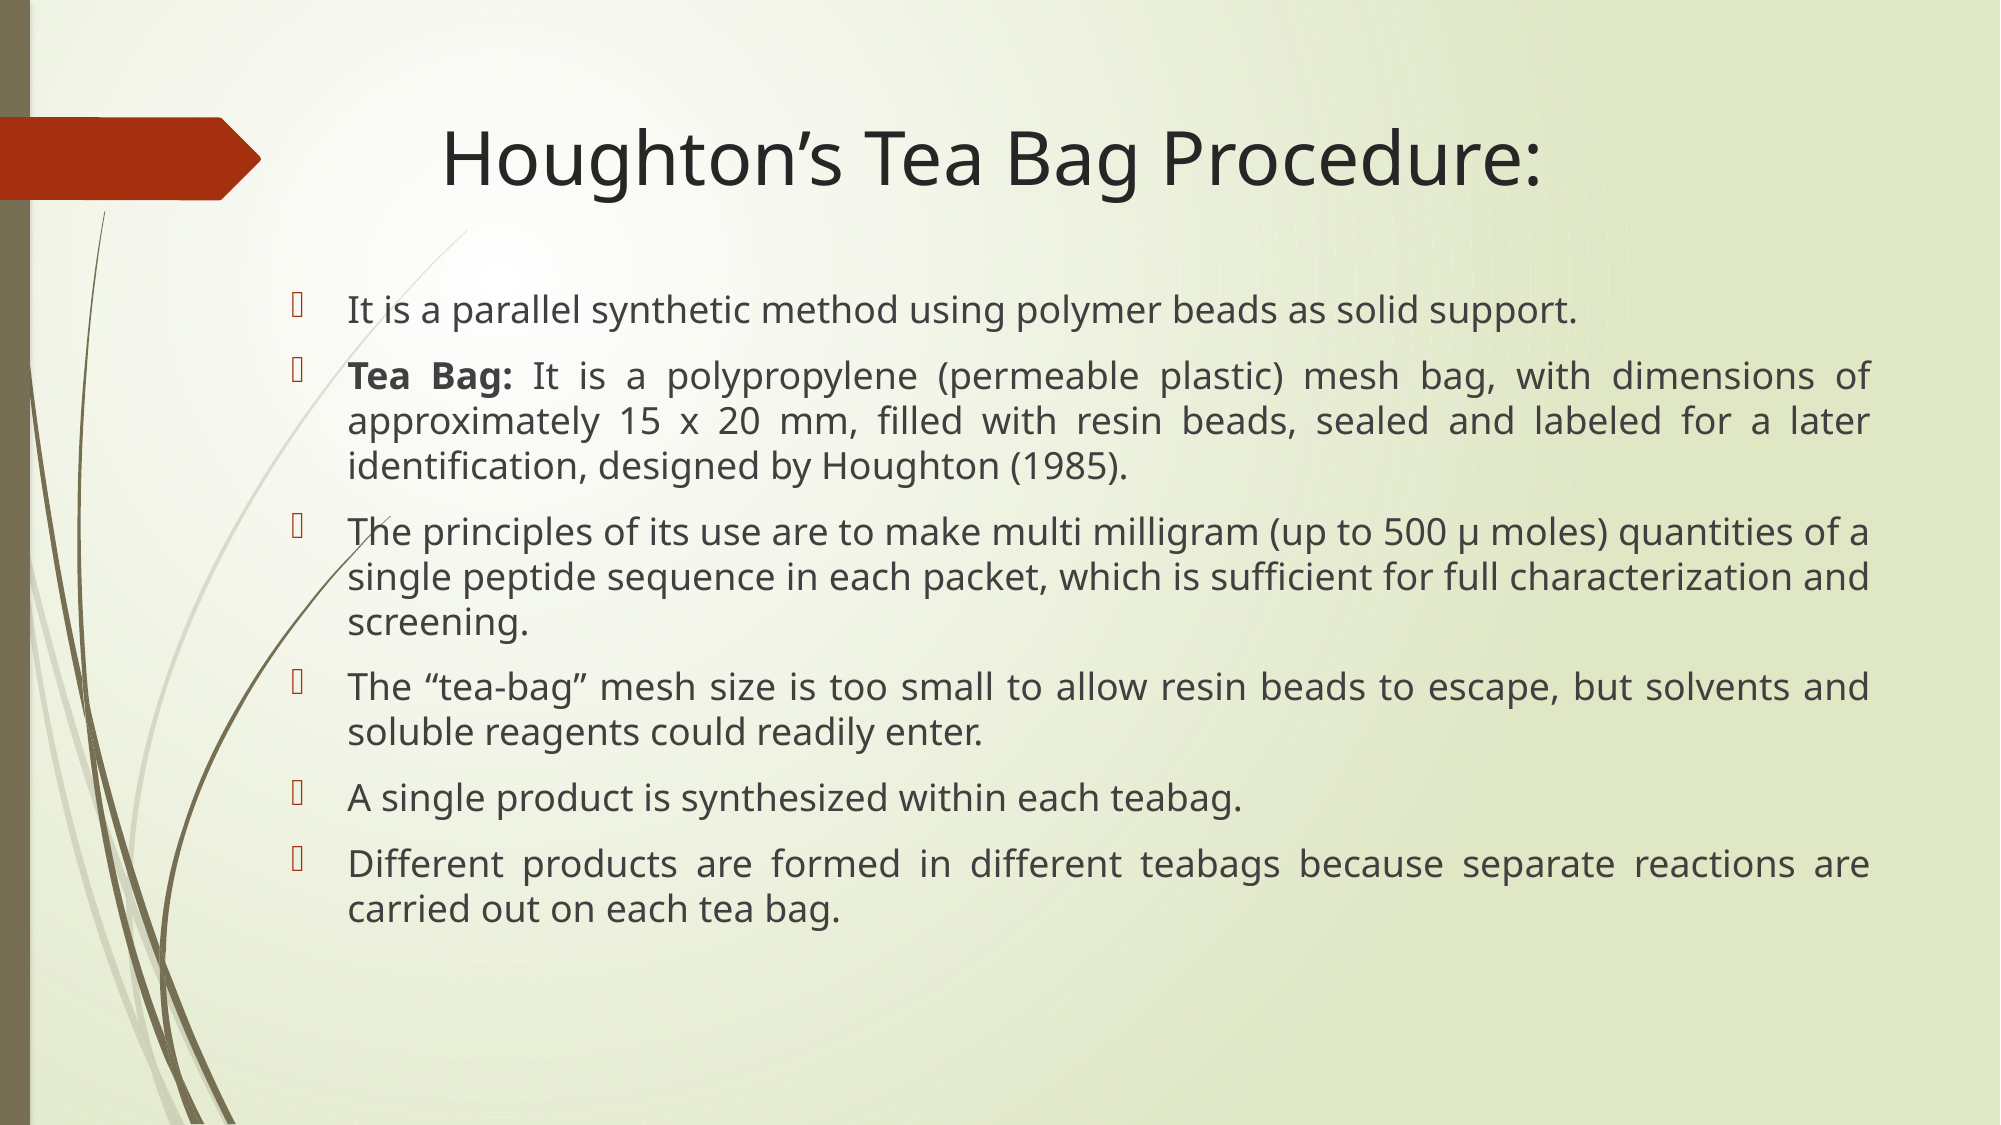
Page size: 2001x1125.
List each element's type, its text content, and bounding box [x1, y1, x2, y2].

title Houghton’s Tea Bag Procedure: [425, 102, 1888, 278]
list It is a parallel synthetic method using polymer beads as solid support. Tea Bag: It is a polypropylene (permeable plastic) mesh bag, with dimensions of approximately 15 x 20 mm, filled with resin beads, sealed and labeled for a later identification, designed by Houghton (1985). The principles of its use are to make multi milligram (up to 500 µ moles) quantities of a single peptide sequence in each packet, which is sufficient for full characterization and screening. The “tea-bag” mesh size is too small to allow resin beads to escape, but solvents and soluble reagents could readily enter. A single product is synthesized within each teabag. Different products are formed in different teabags because separate reactions are carried out on each tea bag. [276, 278, 1888, 994]
